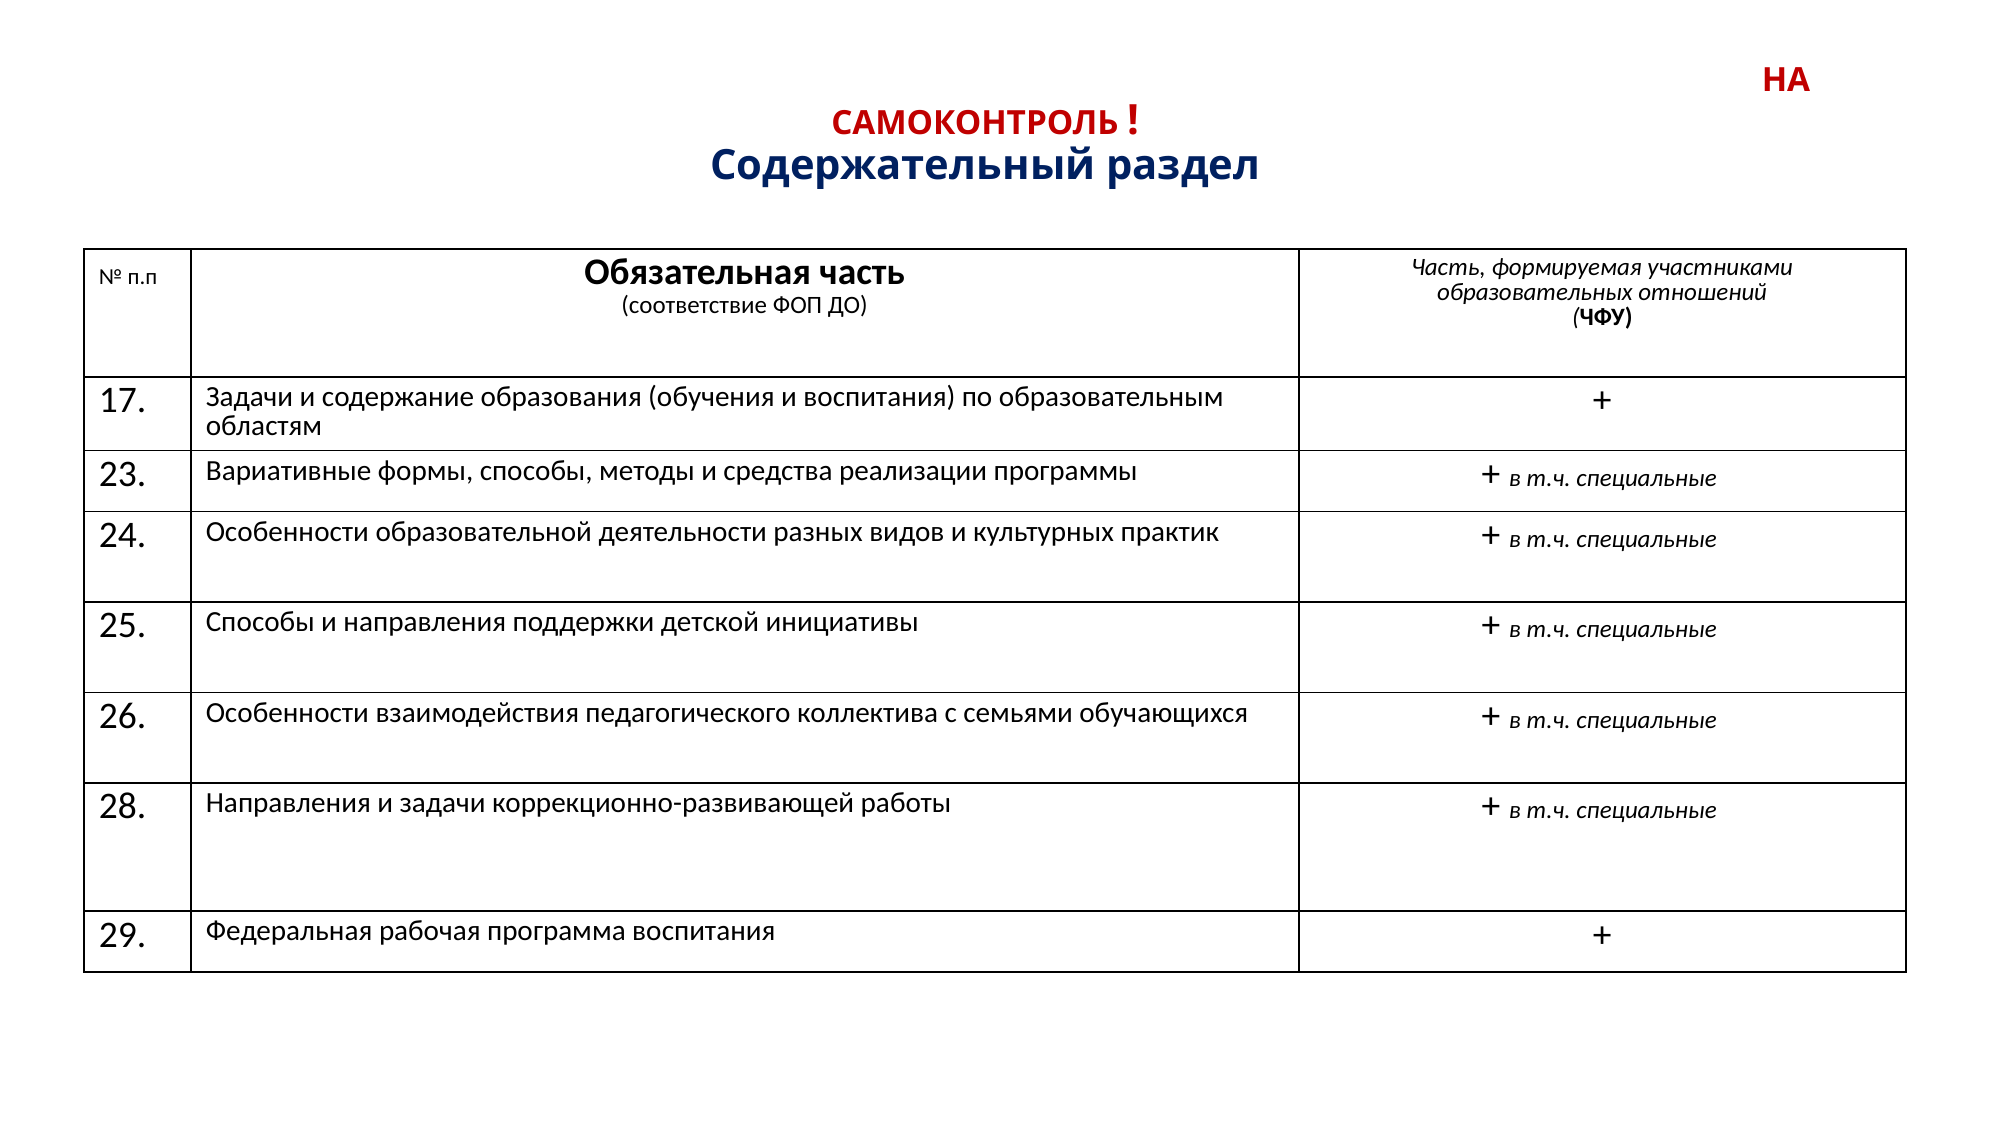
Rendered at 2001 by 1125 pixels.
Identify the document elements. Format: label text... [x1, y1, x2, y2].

table_cell 17. [85, 378, 190, 450]
table_cell + в т.ч. специальные [1300, 512, 1905, 601]
table_cell Особенности взаимодействия педагогического коллектива с семьями обучающихся [192, 693, 1298, 782]
table_cell + в т.ч. специальные [1300, 784, 1905, 910]
table_header Часть, формируемая участниками образовательных отношений (ЧФУ) [1300, 250, 1905, 376]
table_cell Способы и направления поддержки детской инициативы [192, 603, 1298, 692]
table_cell Направления и задачи коррекционно-развивающей работы [192, 784, 1298, 910]
table_cell 29. [85, 912, 190, 971]
table_cell + [1300, 912, 1905, 971]
table_cell Федеральная рабочая программа воспитания [192, 912, 1298, 971]
table_cell 25. [85, 603, 190, 692]
table_cell + в т.ч. специальные [1300, 451, 1905, 511]
table_cell 24. [85, 512, 190, 601]
table_cell 26. [85, 693, 190, 782]
table_cell + в т.ч. специальные [1300, 603, 1905, 692]
table_cell Задачи и содержание образования (обучения и воспитания) по образовательным областям [192, 378, 1298, 450]
table_header Обязательная часть (соответствие ФОП ДО) [192, 250, 1298, 376]
title НА САМОКОНТРОЛЬ ! Содержательный раздел [84, 17, 1887, 235]
table_header № п.п. [85, 250, 190, 376]
table_cell + [1300, 378, 1905, 450]
table_cell Особенности образовательной деятельности разных видов и культурных практик [192, 512, 1298, 601]
table_cell + в т.ч. специальные [1300, 693, 1905, 782]
table_cell 23. [85, 451, 190, 511]
table_cell Вариативные формы, способы, методы и средства реализации программы [192, 451, 1298, 511]
table_cell 28. [85, 784, 190, 910]
